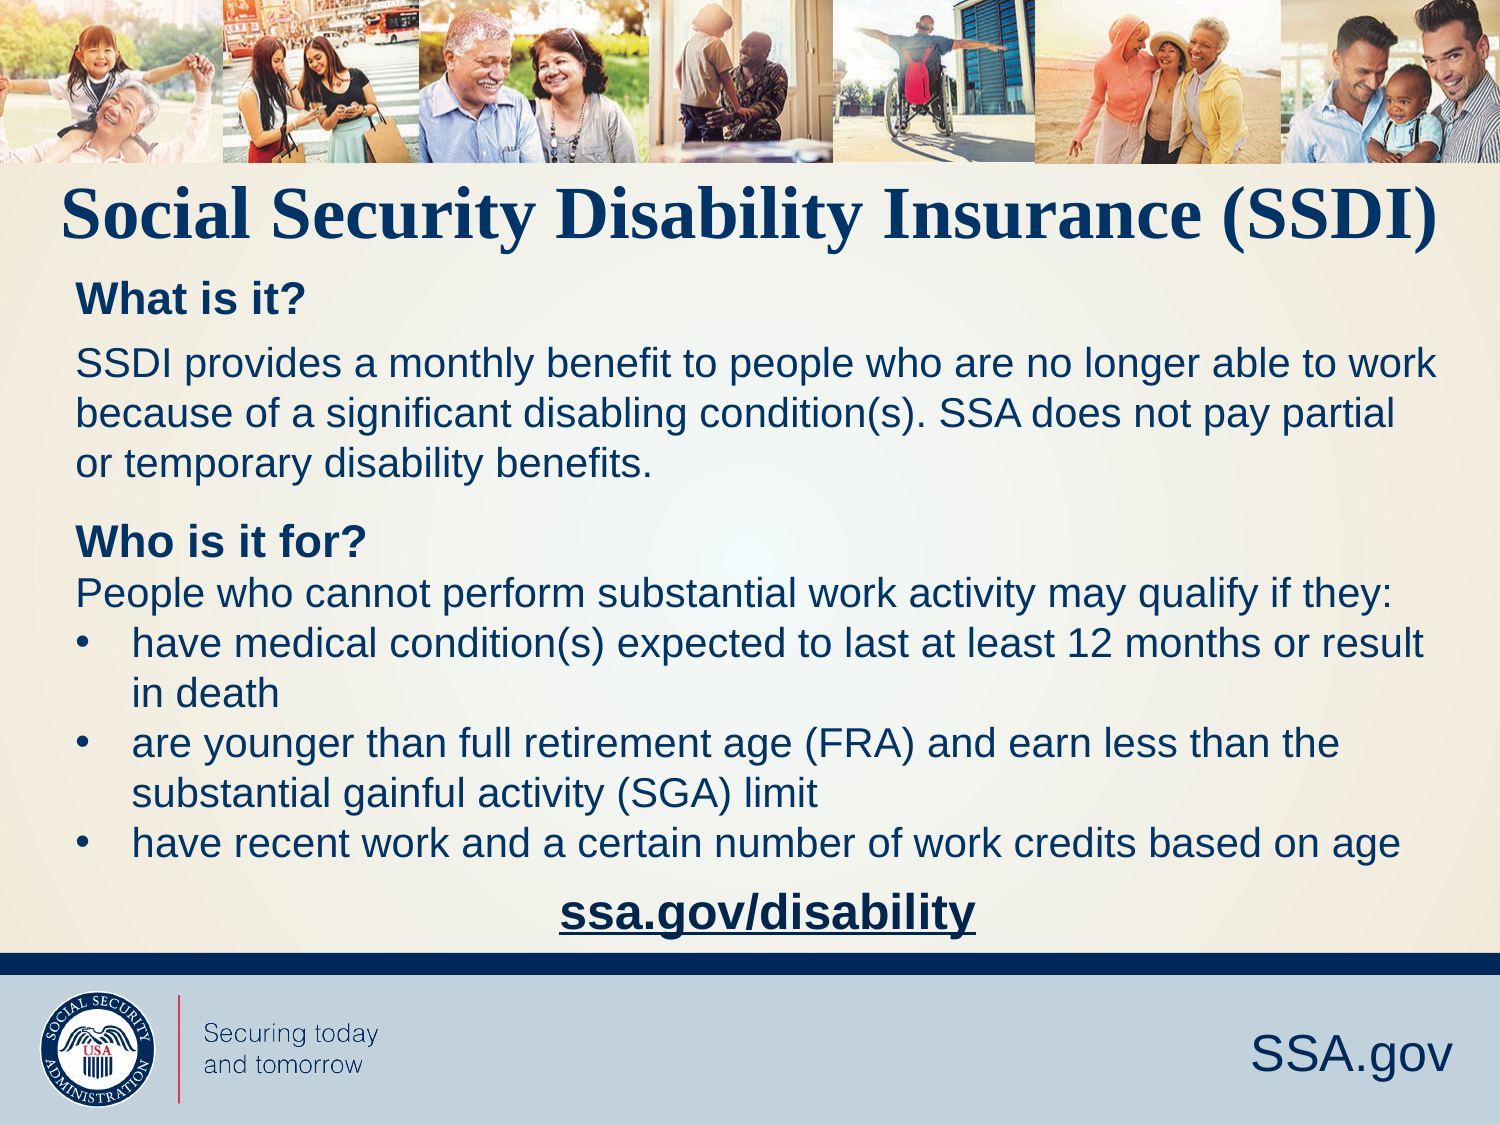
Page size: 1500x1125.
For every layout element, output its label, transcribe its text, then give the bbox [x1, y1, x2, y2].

text_box ssa.gov/disability [544, 871, 992, 947]
picture [0, 0, 1500, 156]
list What is it? SSDI provides a monthly benefit to people who are no longer able to work because of a significant disabling condition(s). SSA does not pay partial or temporary disability benefits. Who is it for? People who cannot perform substantial work activity may qualify if they: have medical condition(s) expected to last at least 12 months or result in death are younger than full retirement age (FRA) and earn less than the substantial gainful activity (SGA) limit have recent work and a certain number of work credits based on age [60, 261, 1457, 880]
picture [34, 989, 386, 1111]
title Social Security Disability Insurance (SSDI) [0, 156, 1500, 264]
